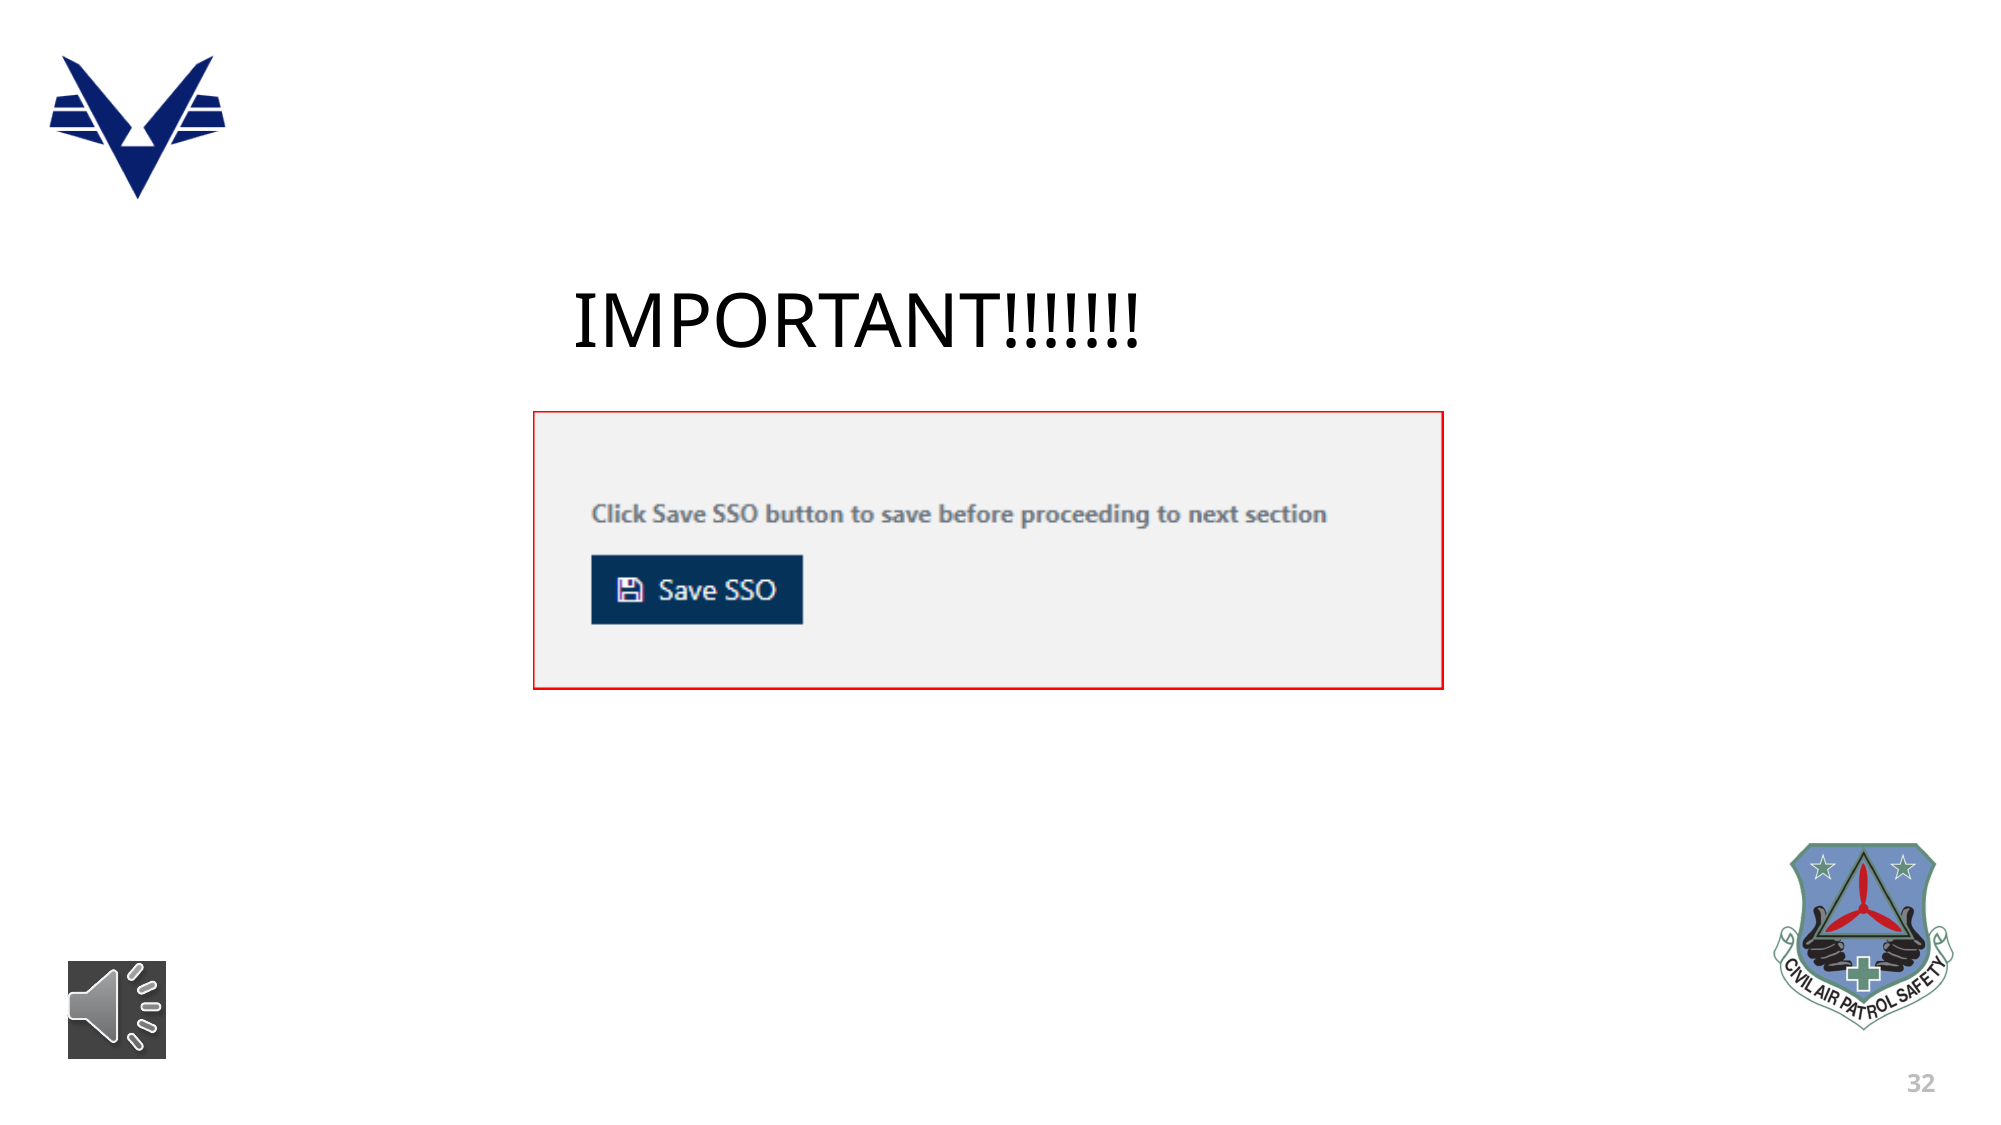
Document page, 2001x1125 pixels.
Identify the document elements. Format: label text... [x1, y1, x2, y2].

slide_number 32 [1793, 1059, 1951, 1113]
picture [41, 43, 234, 207]
text_box IMPORTANT!!!!!!! [559, 264, 1158, 370]
picture [533, 411, 1444, 690]
picture [1767, 839, 1958, 1031]
picture [66, 959, 167, 1060]
